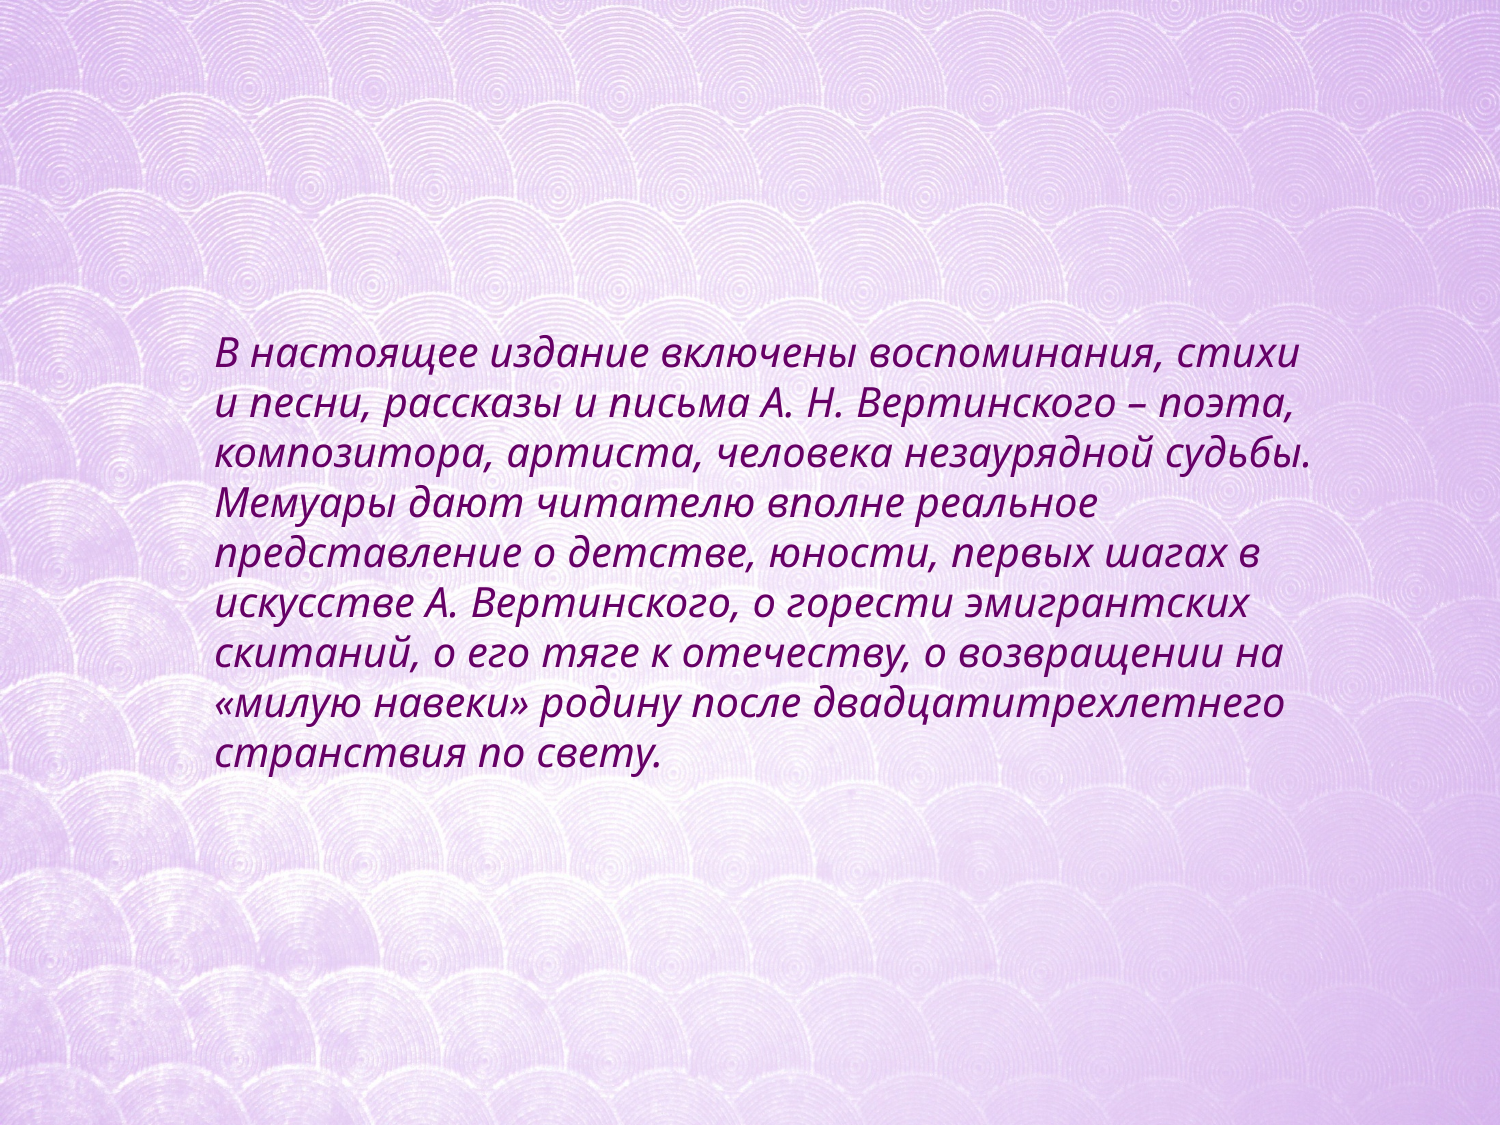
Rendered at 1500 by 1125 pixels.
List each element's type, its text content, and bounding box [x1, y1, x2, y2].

title В настоящее издание включены воспоминания, стихи и песни, рассказы и письма А. Н. Вертинского – поэта, композитора, артиста, человека незаурядной судьбы. Мемуары дают читателю вполне реальное представление о детстве, юности, первых шагах в искусстве А. Вертинского, о горести эмигрантских скитаний, о его тяге к отечеству, о возвращении на «милую навеки» родину после двадцатитрехлетнего странствия по свету. [199, 234, 1348, 868]
picture [0, 0, 1500, 1125]
